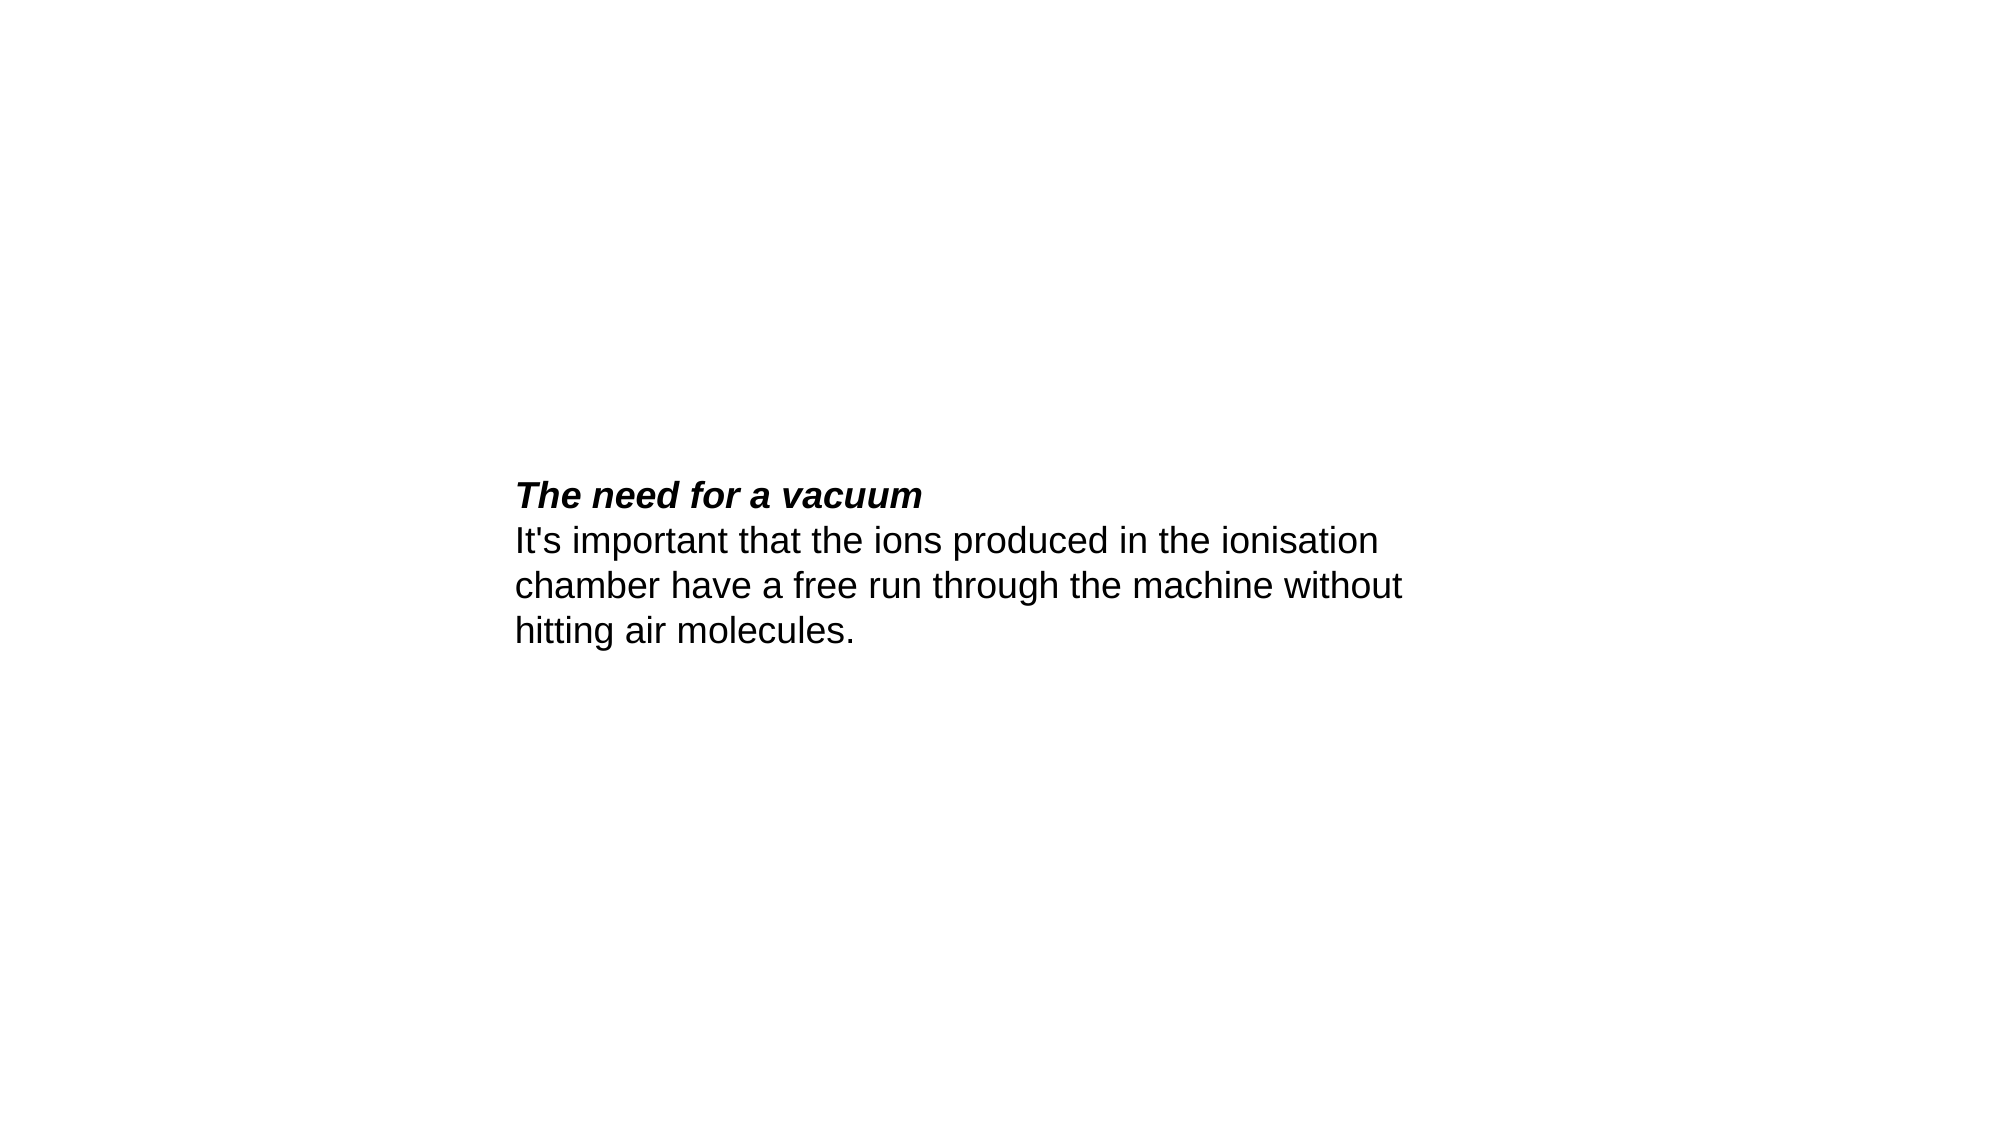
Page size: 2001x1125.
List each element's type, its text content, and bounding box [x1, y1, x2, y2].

text_box The need for a vacuum It's important that the ions produced in the ionisation chamber have a free run through the machine without hitting air molecules. [500, 463, 1500, 659]
